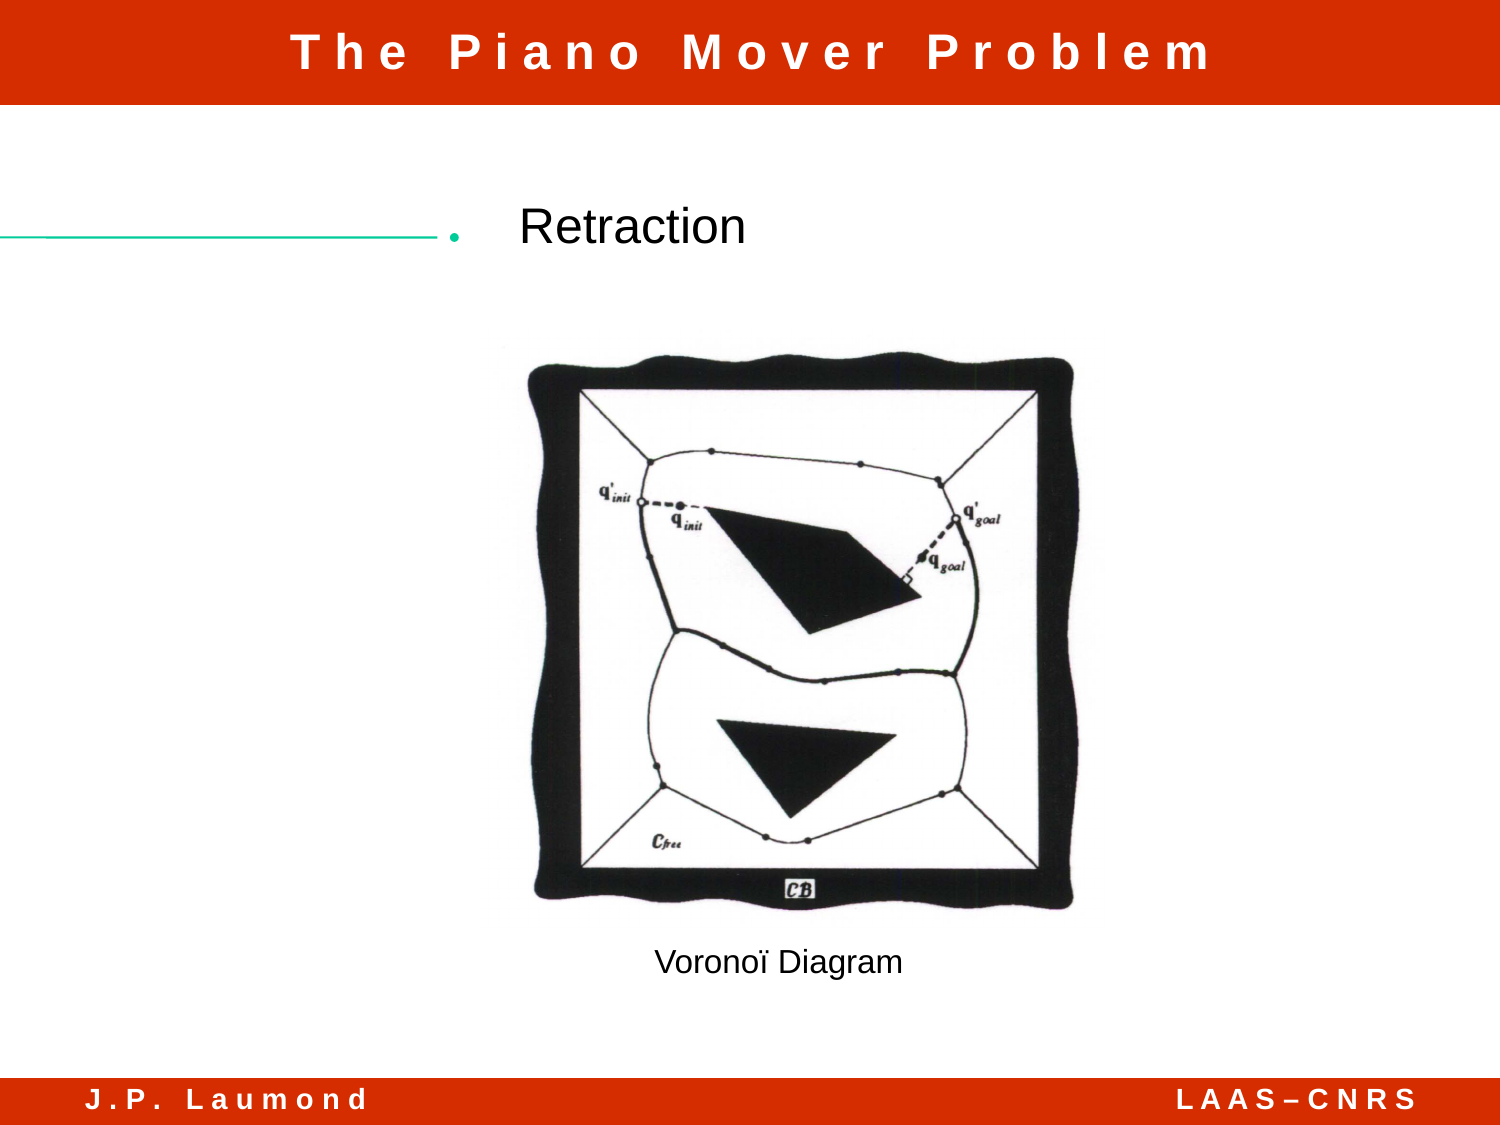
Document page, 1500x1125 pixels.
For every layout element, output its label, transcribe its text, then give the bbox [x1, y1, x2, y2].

text_box Retraction [504, 186, 1342, 262]
picture [477, 329, 1105, 928]
picture [0, 1078, 1500, 1125]
picture [0, 0, 1500, 105]
text_box Voronoï Diagram [102, 929, 1457, 1048]
